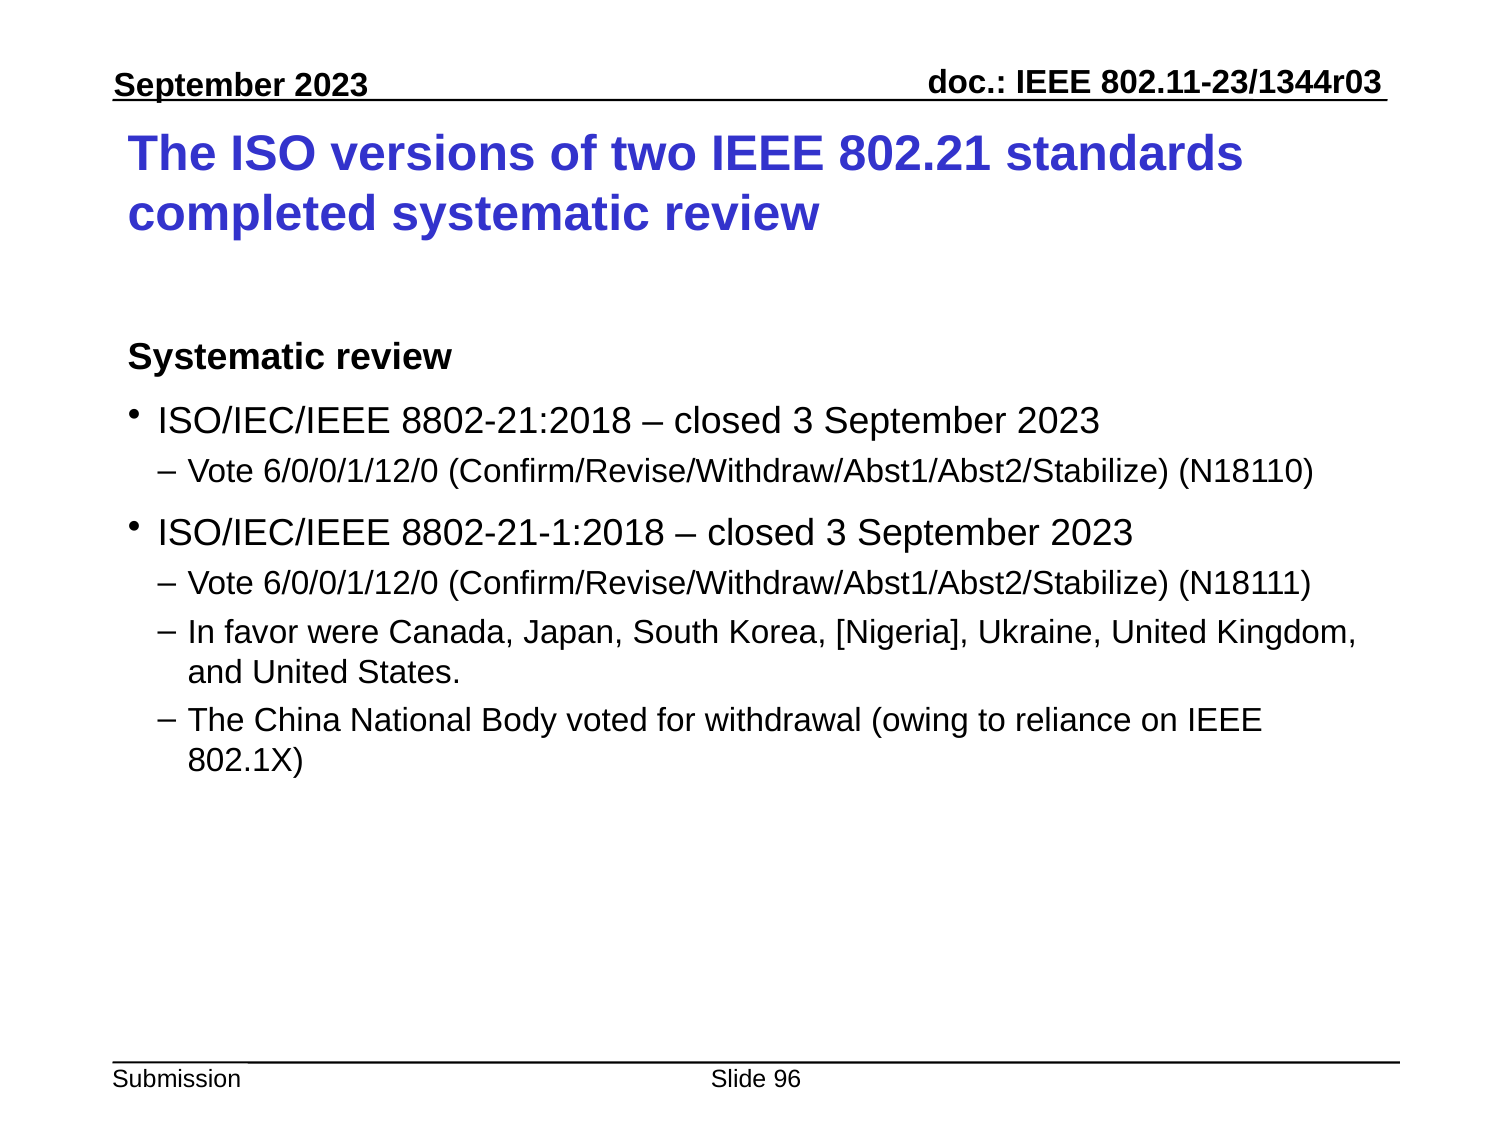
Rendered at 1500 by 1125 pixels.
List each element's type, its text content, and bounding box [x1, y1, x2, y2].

title The ISO versions of two IEEE 802.21 standards completed systematic review [112, 112, 1388, 288]
list Systematic review ISO/IEC/IEEE 8802-21:2018 – closed 3 September 2023 Vote 6/0/0/1/12/0 (Confirm/Revise/Withdraw/Abst1/Abst2/Stabilize) (N18110) ISO/IEC/IEEE 8802-21-1:2018 – closed 3 September 2023 Vote 6/0/0/1/12/0 (Confirm/Revise/Withdraw/Abst1/Abst2/Stabilize) (N18111) In favor were Canada, Japan, South Korea, [Nigeria], Ukraine, United Kingdom, and United States. The China National Body voted for withdrawal (owing to reliance on IEEE 802.1X) [112, 324, 1388, 1000]
slide_number Slide 96 [709, 1061, 803, 1093]
